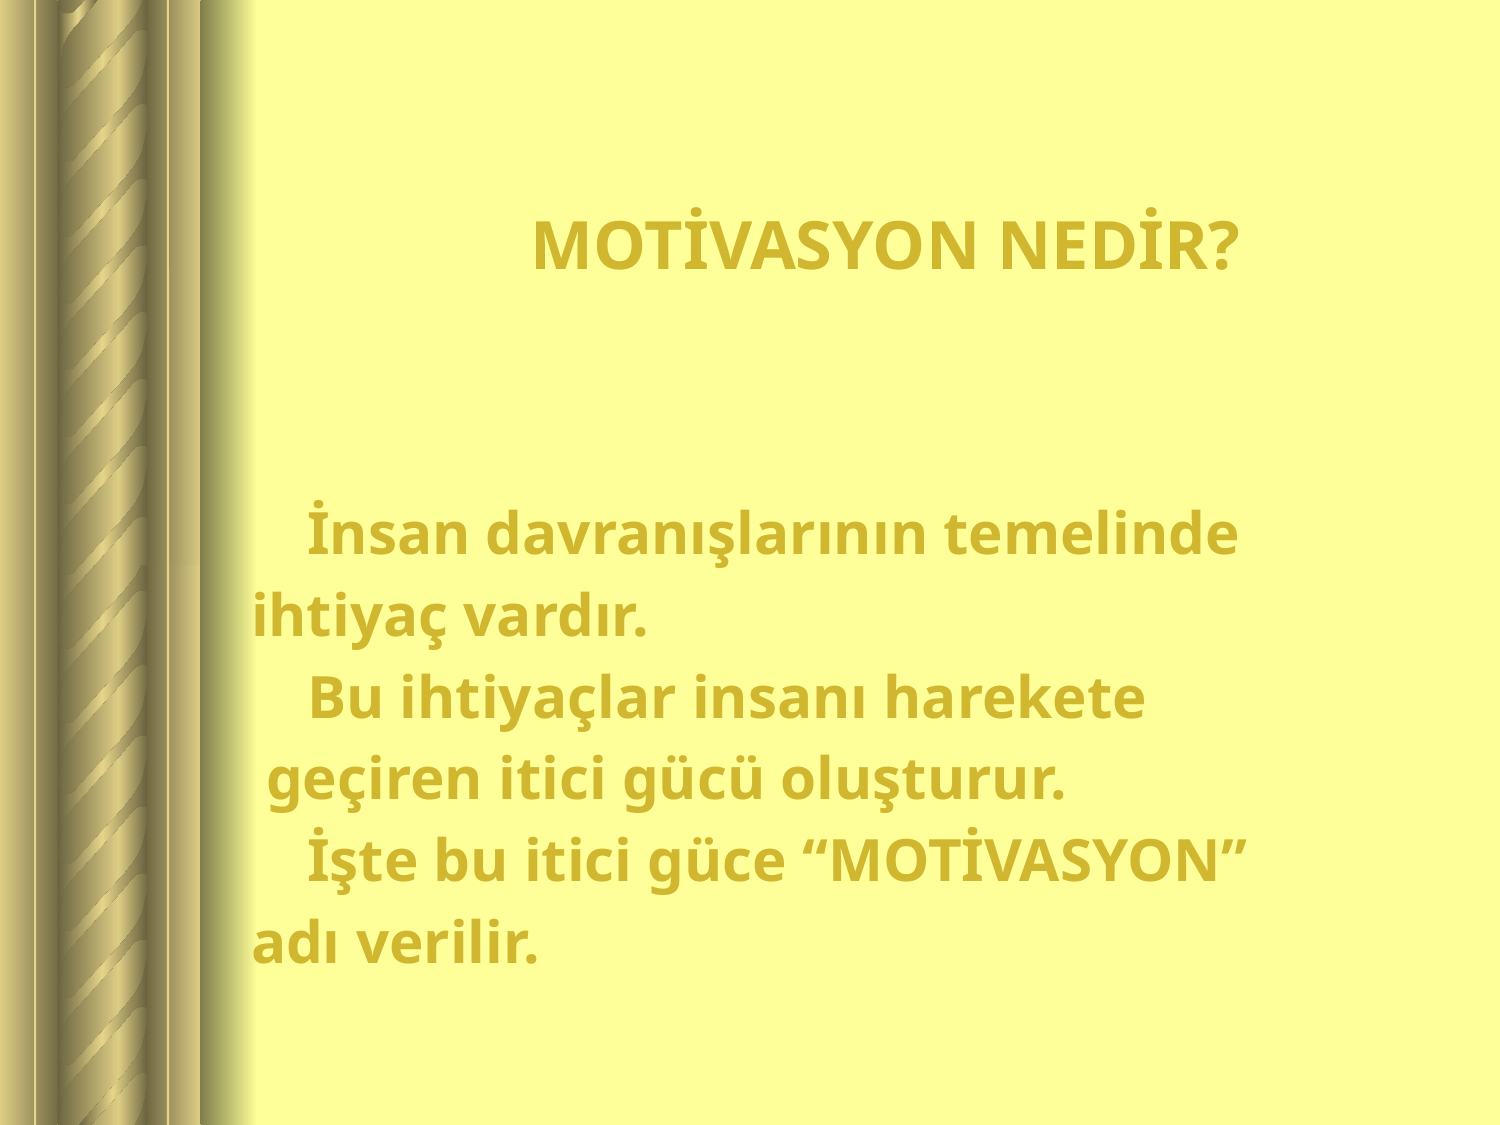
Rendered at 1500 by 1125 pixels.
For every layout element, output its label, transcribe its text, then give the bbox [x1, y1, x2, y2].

list İnsan davranışlarının temelinde ihtiyaç vardır. Bu ihtiyaçlar insanı harekete geçiren itici gücü oluşturur. İşte bu itici güce “MOTİVASYON” adı verilir. [235, 396, 1500, 1090]
title MOTİVASYON NEDİR? [270, 148, 1500, 337]
